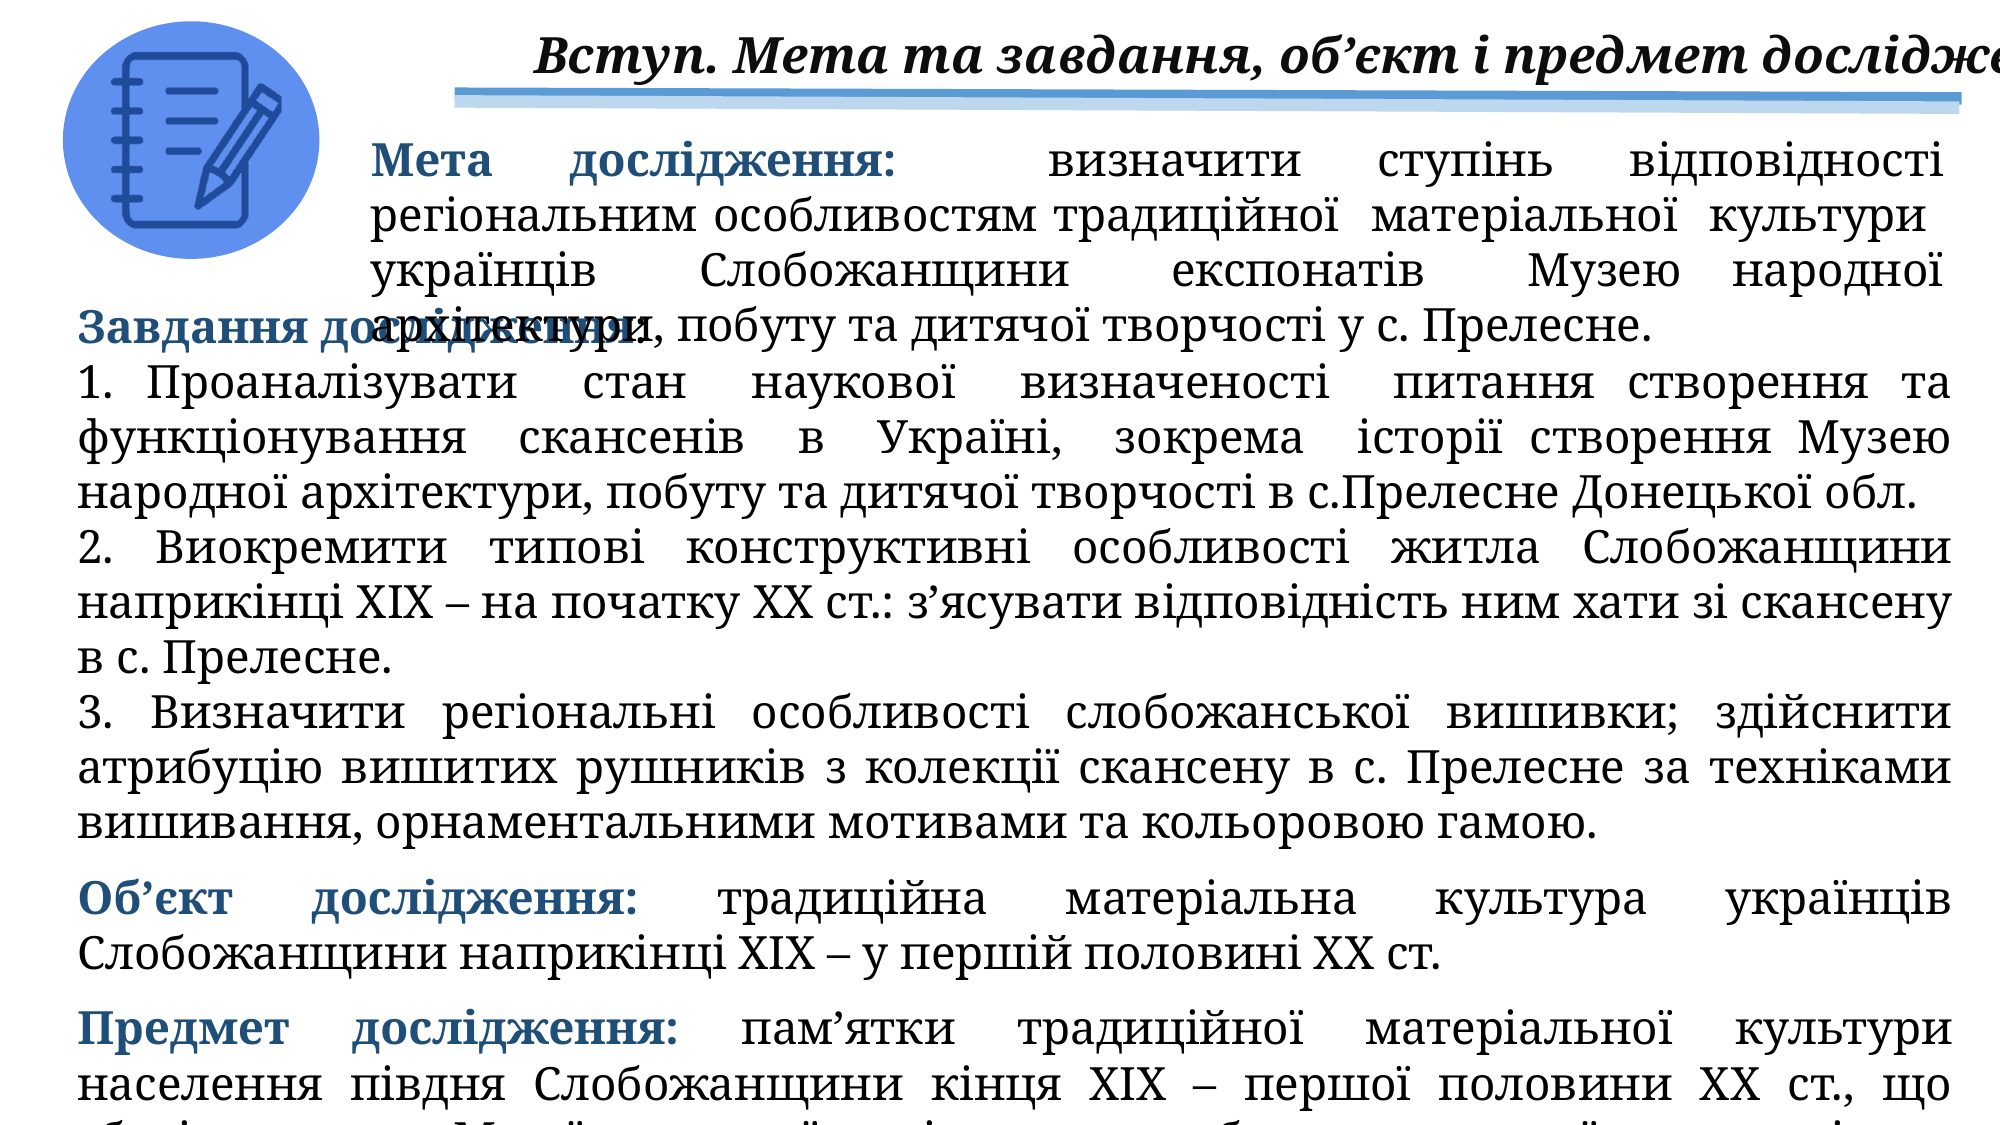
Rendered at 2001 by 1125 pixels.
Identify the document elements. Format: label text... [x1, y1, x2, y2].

text_box Вступ. Мета та завдання, об’єкт і предмет дослідження [425, 0, 2000, 91]
text_box [287, 59, 321, 221]
text_box [61, 56, 99, 225]
text_box [105, 20, 277, 50]
text_box Завдання дослідження: 1. Проаналізувати стан наукової визначеності питання створення та функціонування скансенів в Україні, зокрема історії створення Музею народної архітектури, побуту та дитячої творчості в с.Прелесне Донецької обл. 2. Виокремити типові конструктивні особливості житла Слобожанщини наприкінці ХІХ – на початку ХХ ст.: з’ясувати відповідність ним хати зі скансену в с. Прелесне. 3. Визначити регіональні особливості слобожанської вишивки; здійснити атрибуцію вишитих рушників з колекції скансену в с. Прелесне за техніками вишивання, орнаментальними мотивами та кольоровою гамою. Об’єкт дослідження: традиційна матеріальна культура українців Слобожанщини наприкінці ХІХ – у першій половині ХХ ст. Предмет дослідження: пам’ятки традиційної матеріальної культури населення півдня Слобожанщини кінця ХІХ – першої половини ХХ ст., що зберігаються в Музеї народної архітектури, побуту та дитячої творчості у с. Прелесне. [62, 290, 1969, 1125]
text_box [454, 101, 1960, 108]
text_box Мета дослідження: визначити ступінь відповідності регіональним особливостям традиційної матеріальної культури українців Слобожанщини експонатів Музею народної архітектури, побуту та дитячої творчості у с. Прелесне. [356, 123, 1960, 359]
picture [99, 50, 287, 230]
text_box [105, 230, 277, 260]
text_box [454, 93, 1962, 99]
